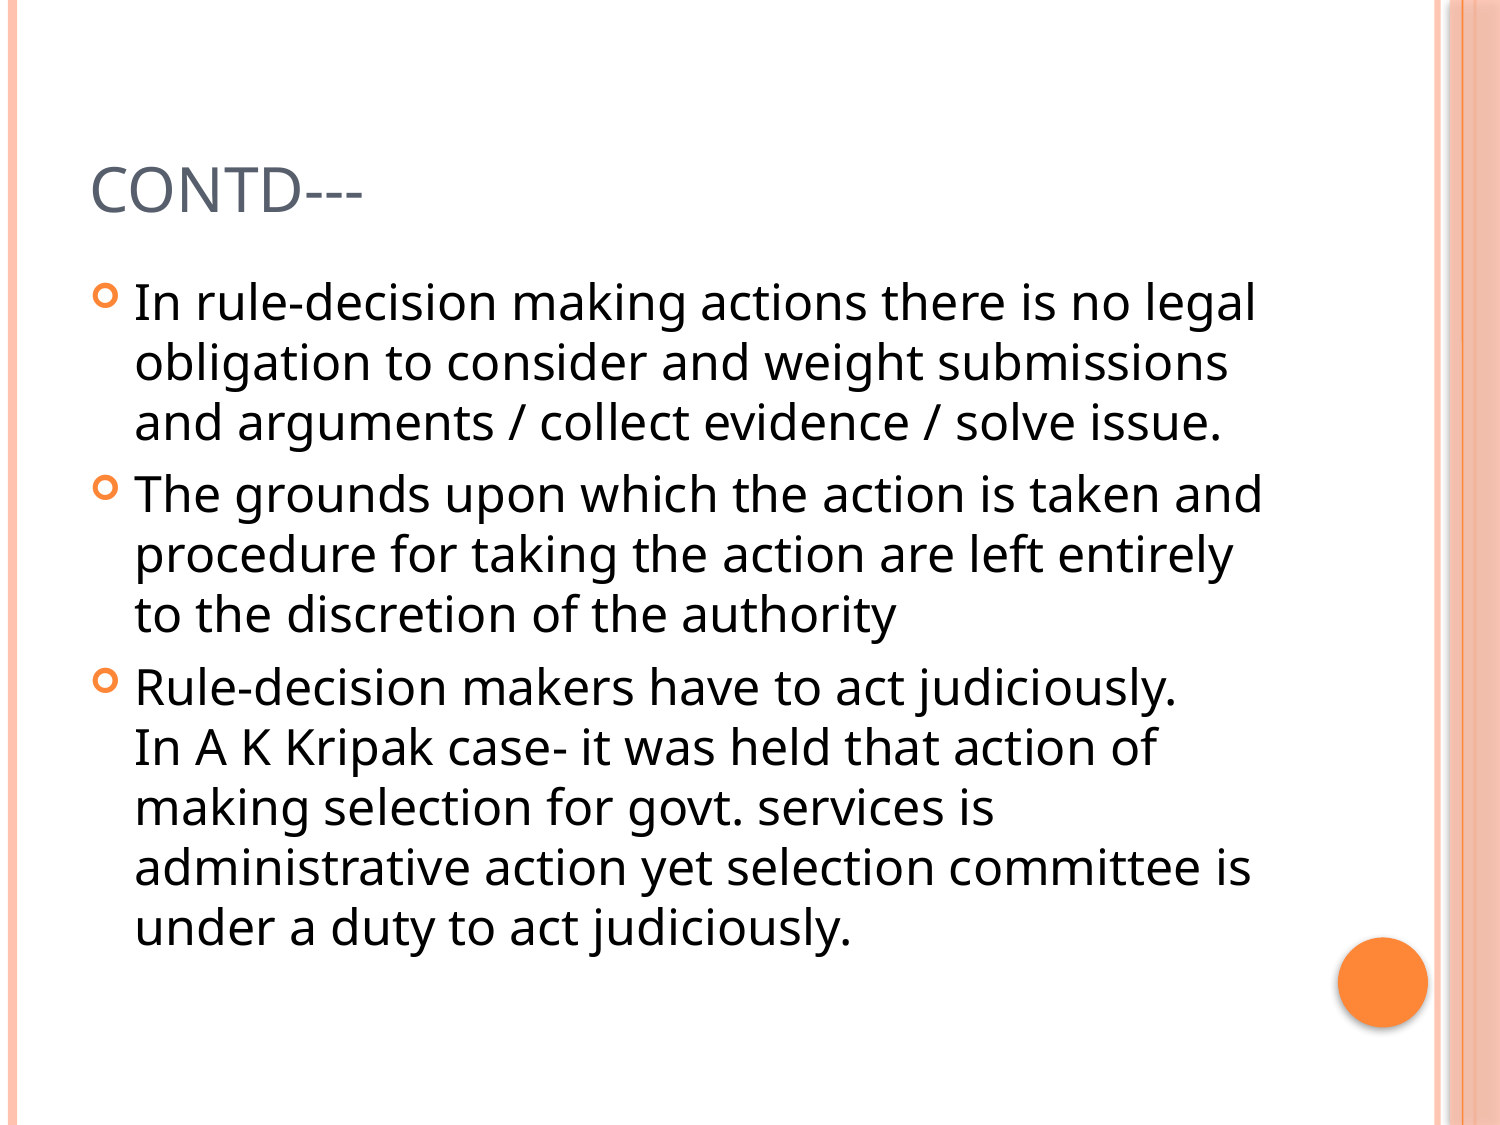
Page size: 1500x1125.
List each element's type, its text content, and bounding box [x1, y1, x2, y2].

list In rule-decision making actions there is no legal obligation to consider and weight submissions and arguments / collect evidence / solve issue. The grounds upon which the action is taken and procedure for taking the action are left entirely to the discretion of the authority Rule-decision makers have to act judiciously. In A K Kripak case- it was held that action of making selection for govt. services is administrative action yet selection committee is under a duty to act judiciously. [75, 262, 1300, 1062]
title Contd--- [75, 45, 1300, 233]
